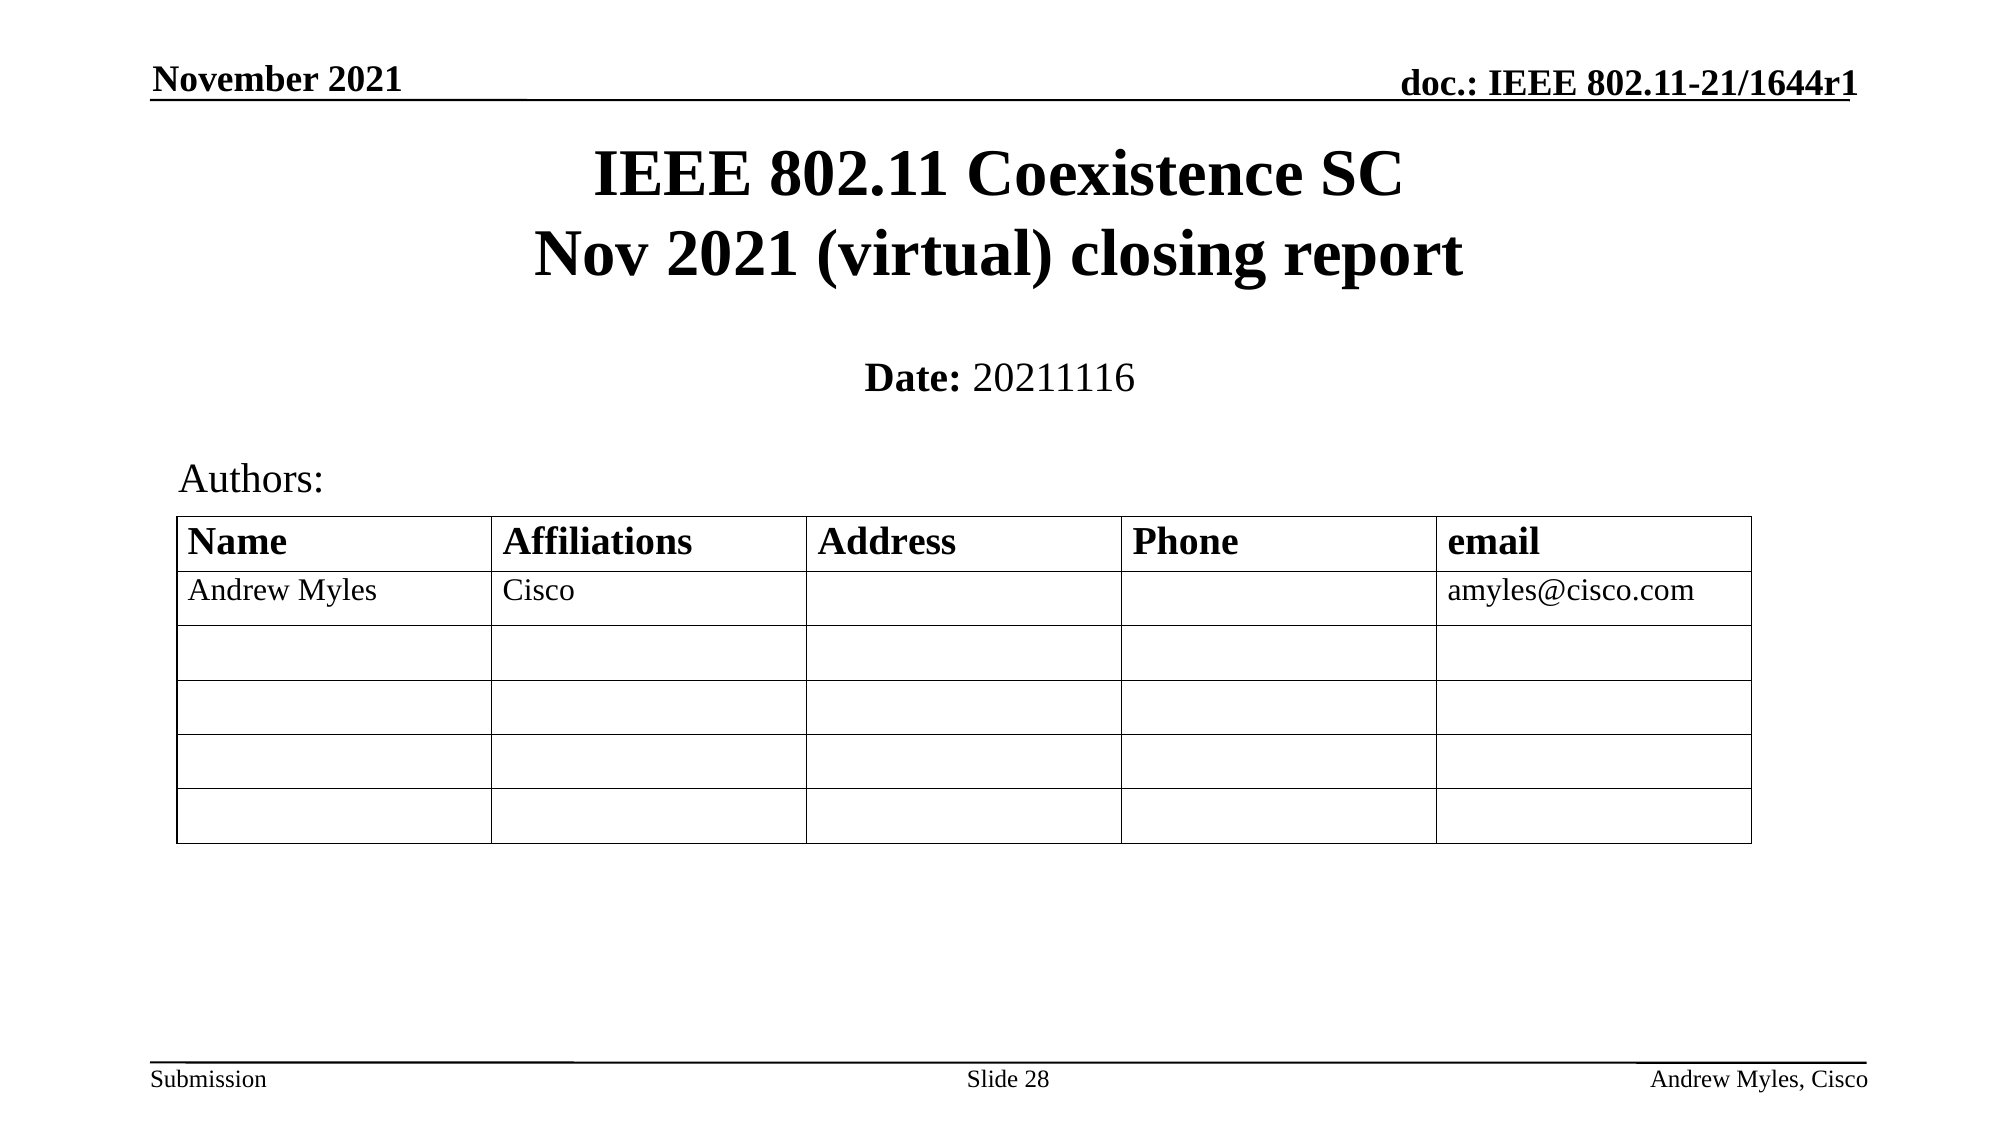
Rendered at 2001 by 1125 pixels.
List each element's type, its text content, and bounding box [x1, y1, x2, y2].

text_box Authors: [162, 443, 401, 506]
subtitle Date: 20211116 [299, 342, 1701, 421]
slide_number Slide 28 [950, 1061, 1067, 1123]
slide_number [152, 54, 563, 100]
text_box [161, 516, 1797, 915]
footer Andrew Myles, Cisco [1171, 1061, 1869, 1093]
title IEEE 802.11 Coexistence SC Nov 2021 (virtual) closing report [149, 99, 1851, 319]
